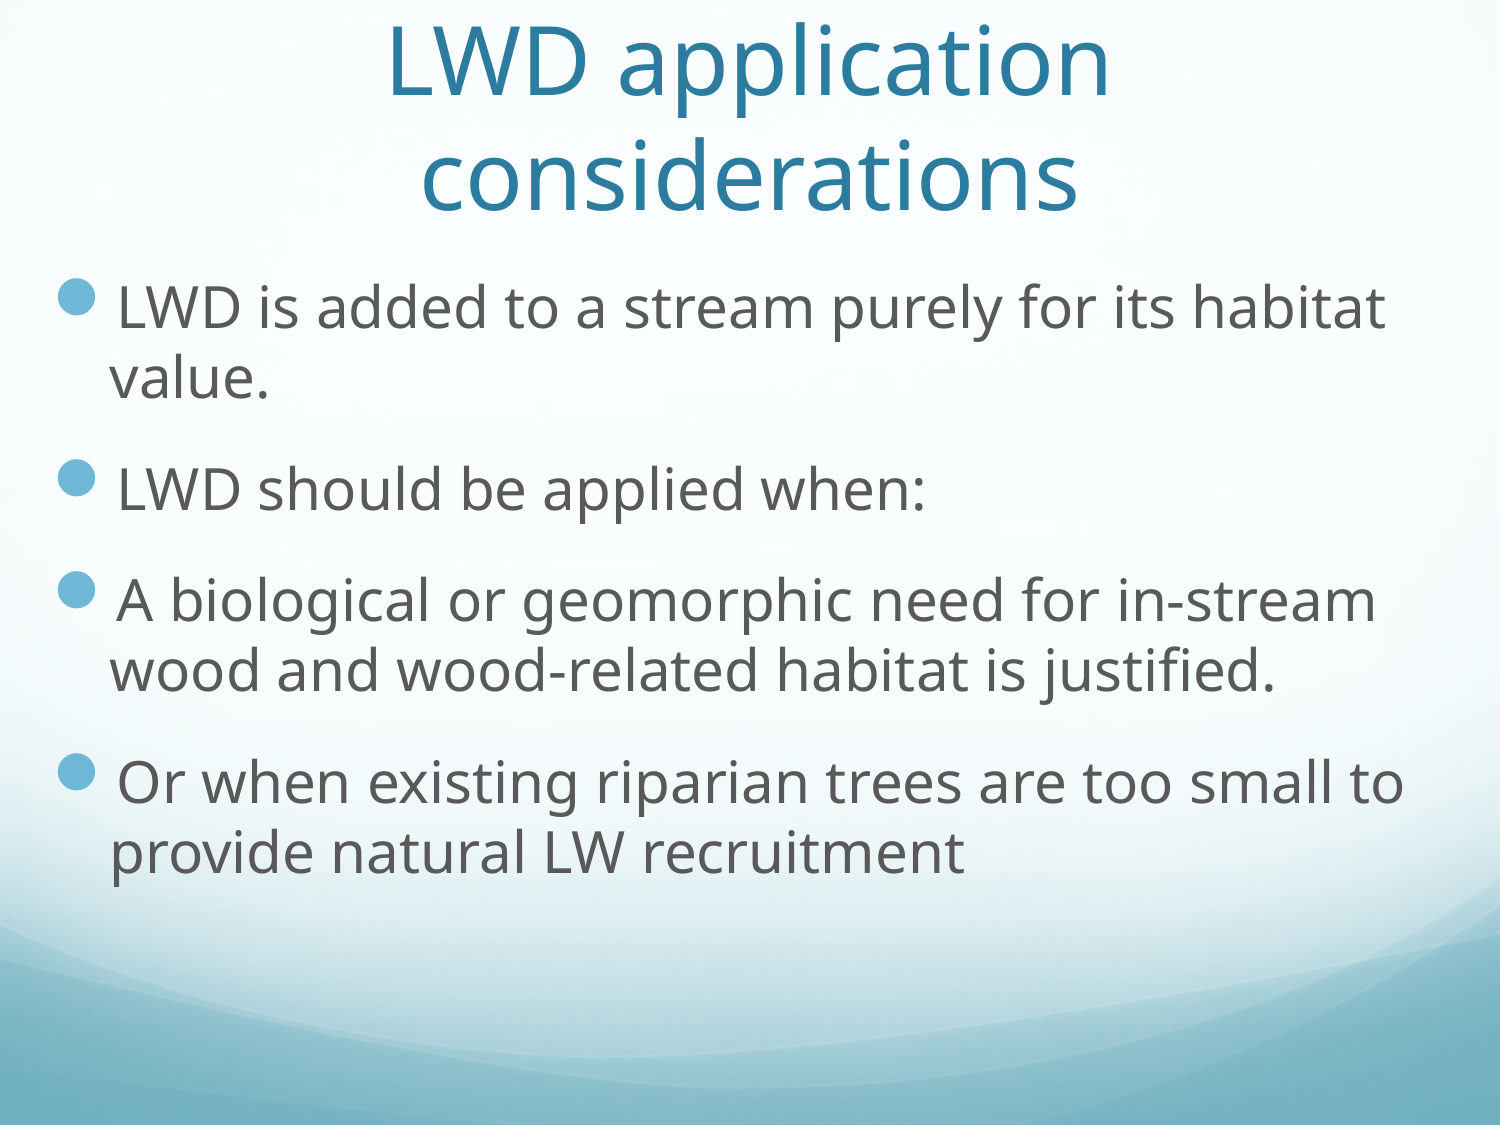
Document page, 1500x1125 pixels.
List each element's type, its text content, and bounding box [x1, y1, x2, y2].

title LWD application considerations [90, 17, 1410, 237]
list LWD is added to a stream purely for its habitat value. LWD should be applied when: A biological or geomorphic need for in-stream wood and wood-related habitat is justified. Or when existing riparian trees are too small to provide natural LW recruitment [37, 262, 1475, 975]
